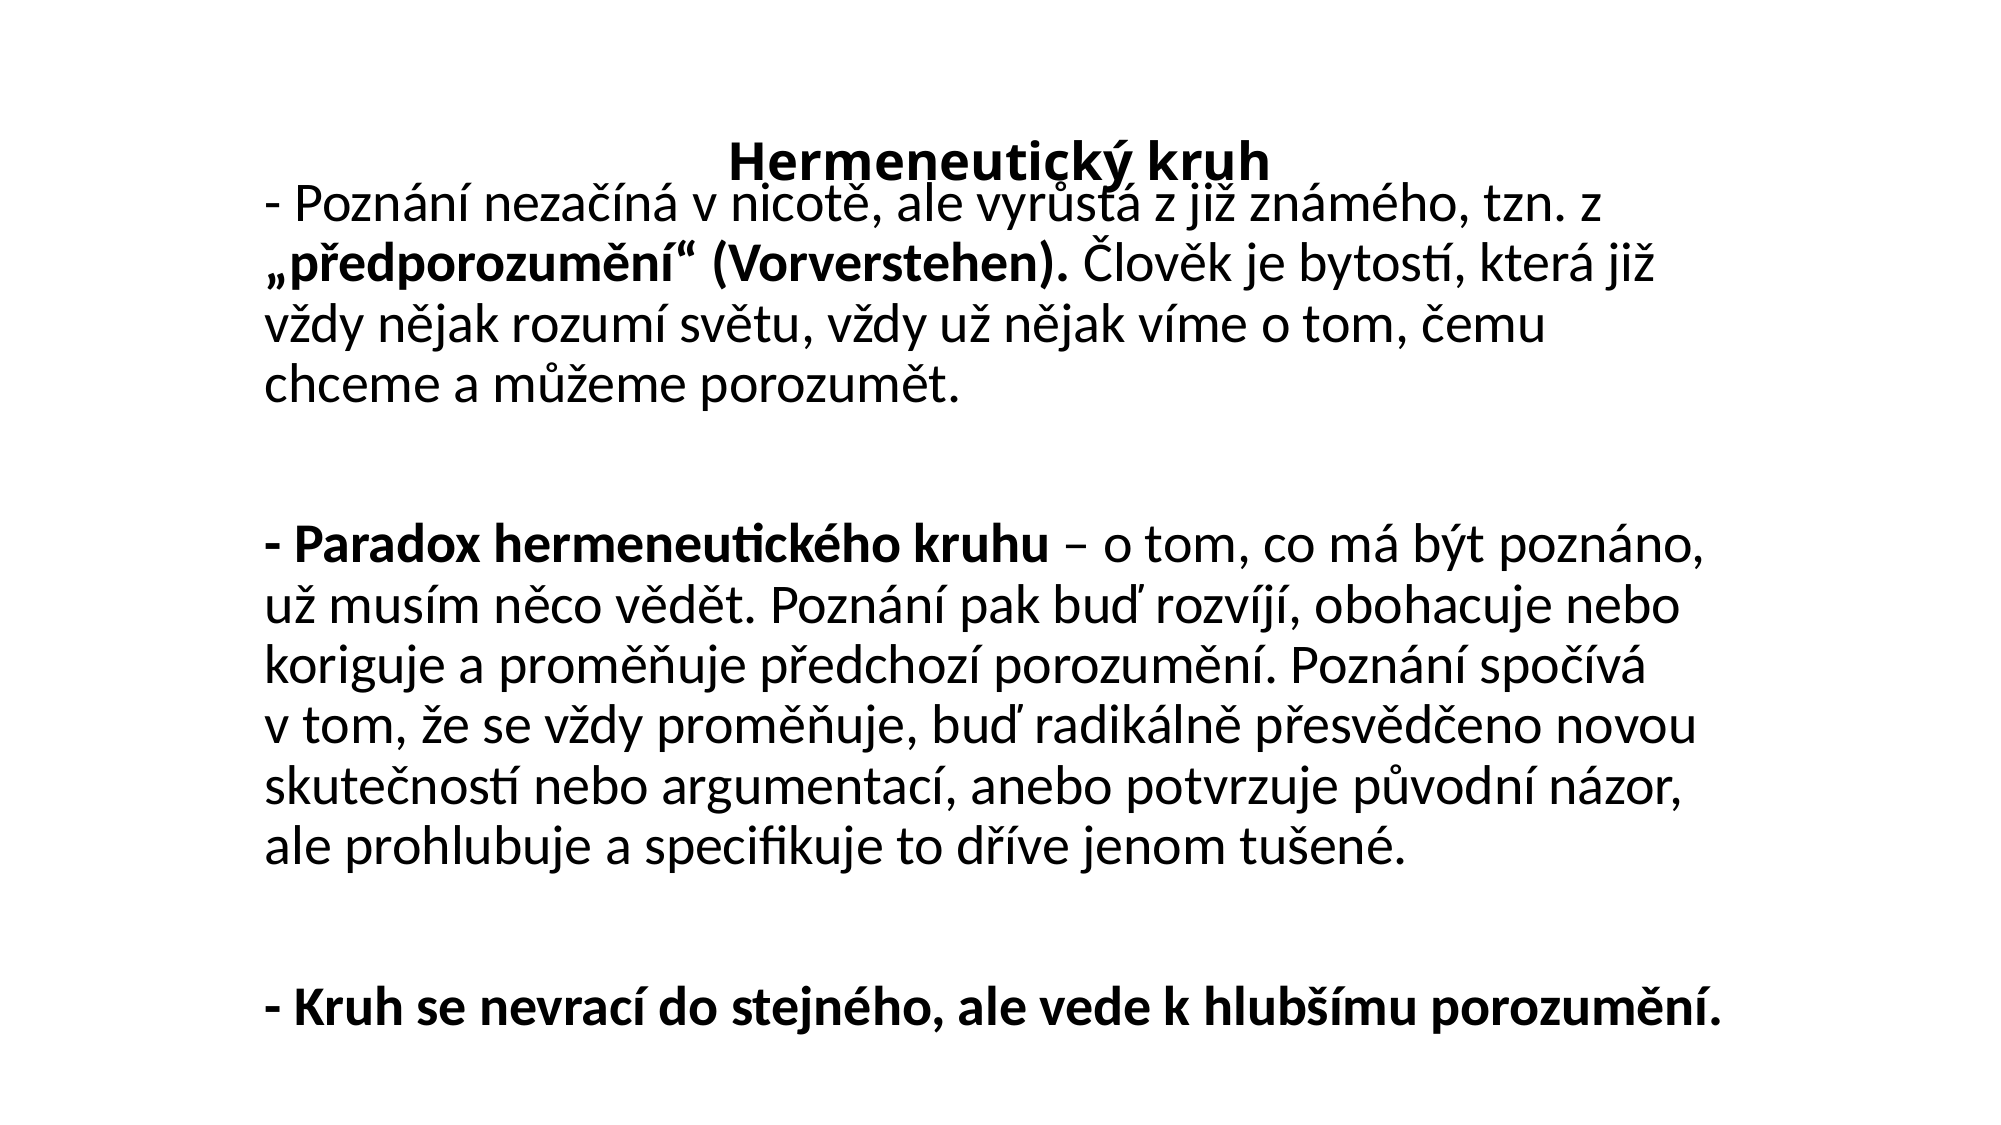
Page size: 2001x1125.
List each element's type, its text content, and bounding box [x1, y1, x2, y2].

title Hermeneutický kruh [249, 127, 1750, 165]
subtitle - Poznání nezačíná v nicotě, ale vyrůstá z již známého, tzn. z „předporozumění“ (Vorverstehen). Člověk je bytostí, která již vždy nějak rozumí světu, vždy už nějak víme o tom, čemu chceme a můžeme porozumět. - Paradox hermeneutického kruhu – o tom, co má být poznáno, už musím něco vědět. Poznání pak buď rozvíjí, obohacuje nebo koriguje a proměňuje předchozí porozumění. Poznání spočívá v tom, že se vždy proměňuje, buď radikálně přesvědčeno novou skutečností nebo argumentací, anebo potvrzuje původní názor, ale prohlubuje a specifikuje to dříve jenom tušené. - Kruh se nevrací do stejného, ale vede k hlubšímu porozumění. [249, 165, 1750, 1075]
